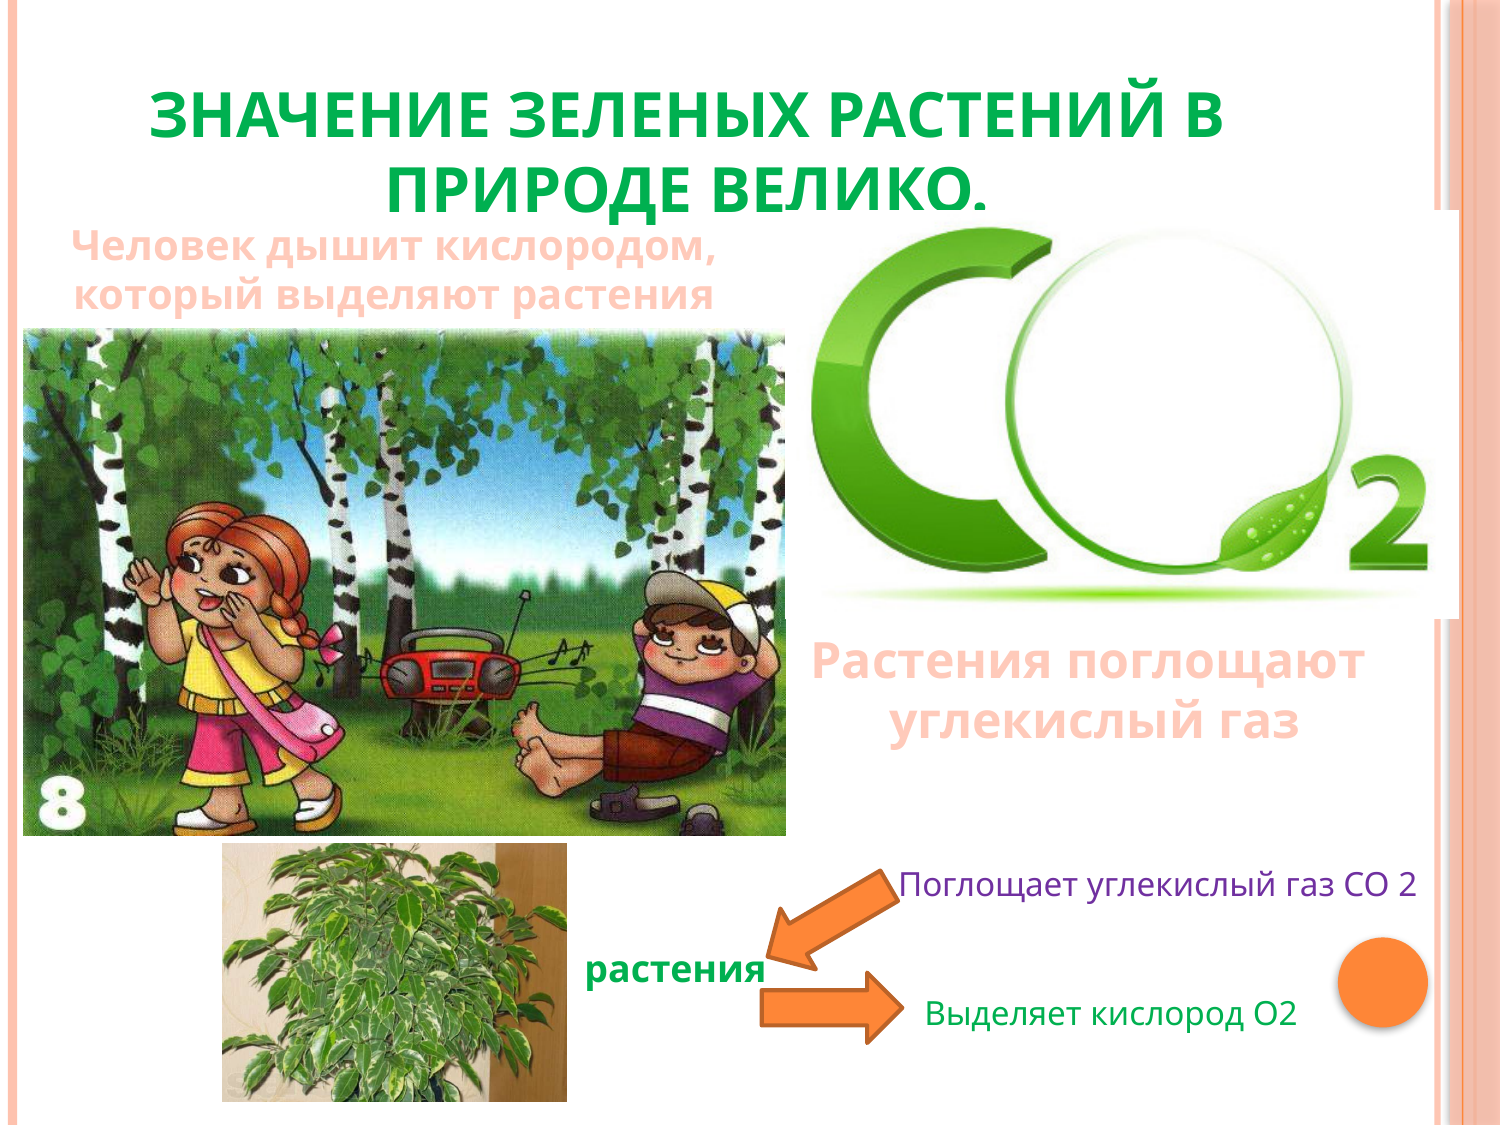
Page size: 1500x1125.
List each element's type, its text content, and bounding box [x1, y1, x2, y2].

picture [222, 843, 567, 1103]
text_box [759, 970, 905, 1045]
picture [784, 210, 1460, 620]
title Значение зеленых растений в природе велико. [75, 45, 1300, 233]
text_box растения [571, 937, 782, 998]
text_box Растения поглощают углекислый газ [795, 629, 1395, 756]
text_box Человек дышит кислородом, который выделяют растения [56, 210, 733, 324]
text_box Поглощает углекислый газ СО 2 [883, 855, 1433, 911]
text_box [765, 868, 886, 972]
text_box Выделяет кислород О2 [909, 984, 1314, 1039]
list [22, 327, 786, 836]
